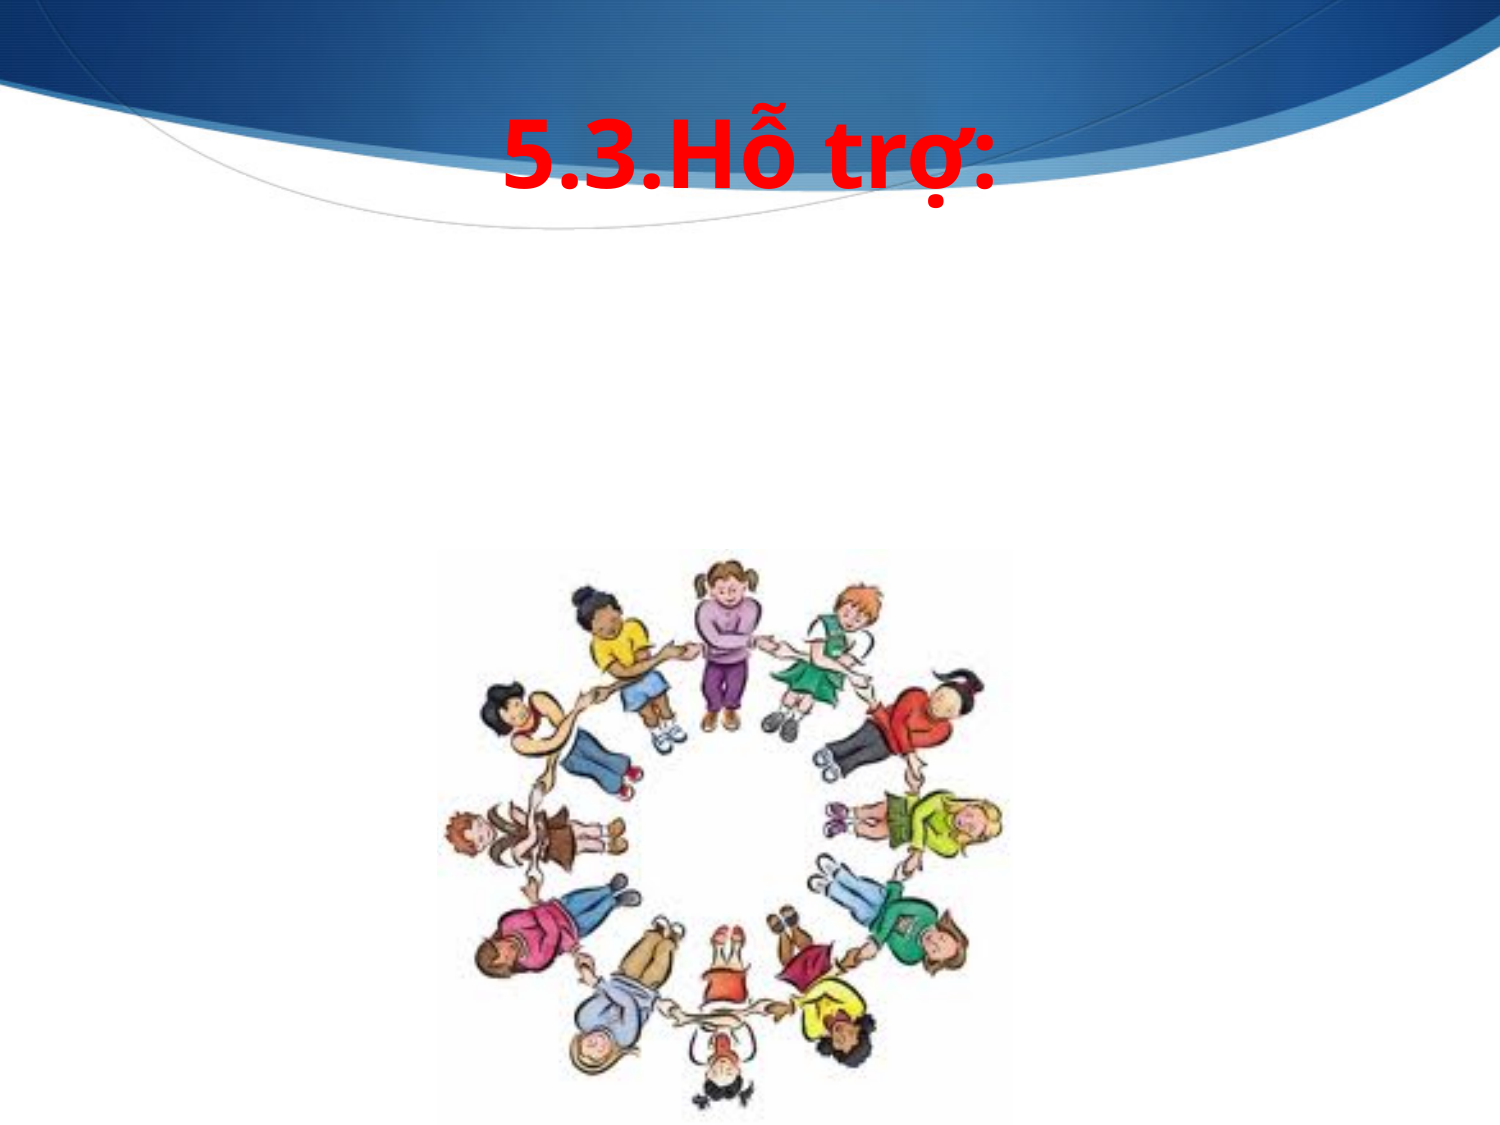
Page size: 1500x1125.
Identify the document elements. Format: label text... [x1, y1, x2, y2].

title 5.3.Hỗ trợ: [75, 56, 1425, 245]
picture [0, 0, 1500, 1125]
